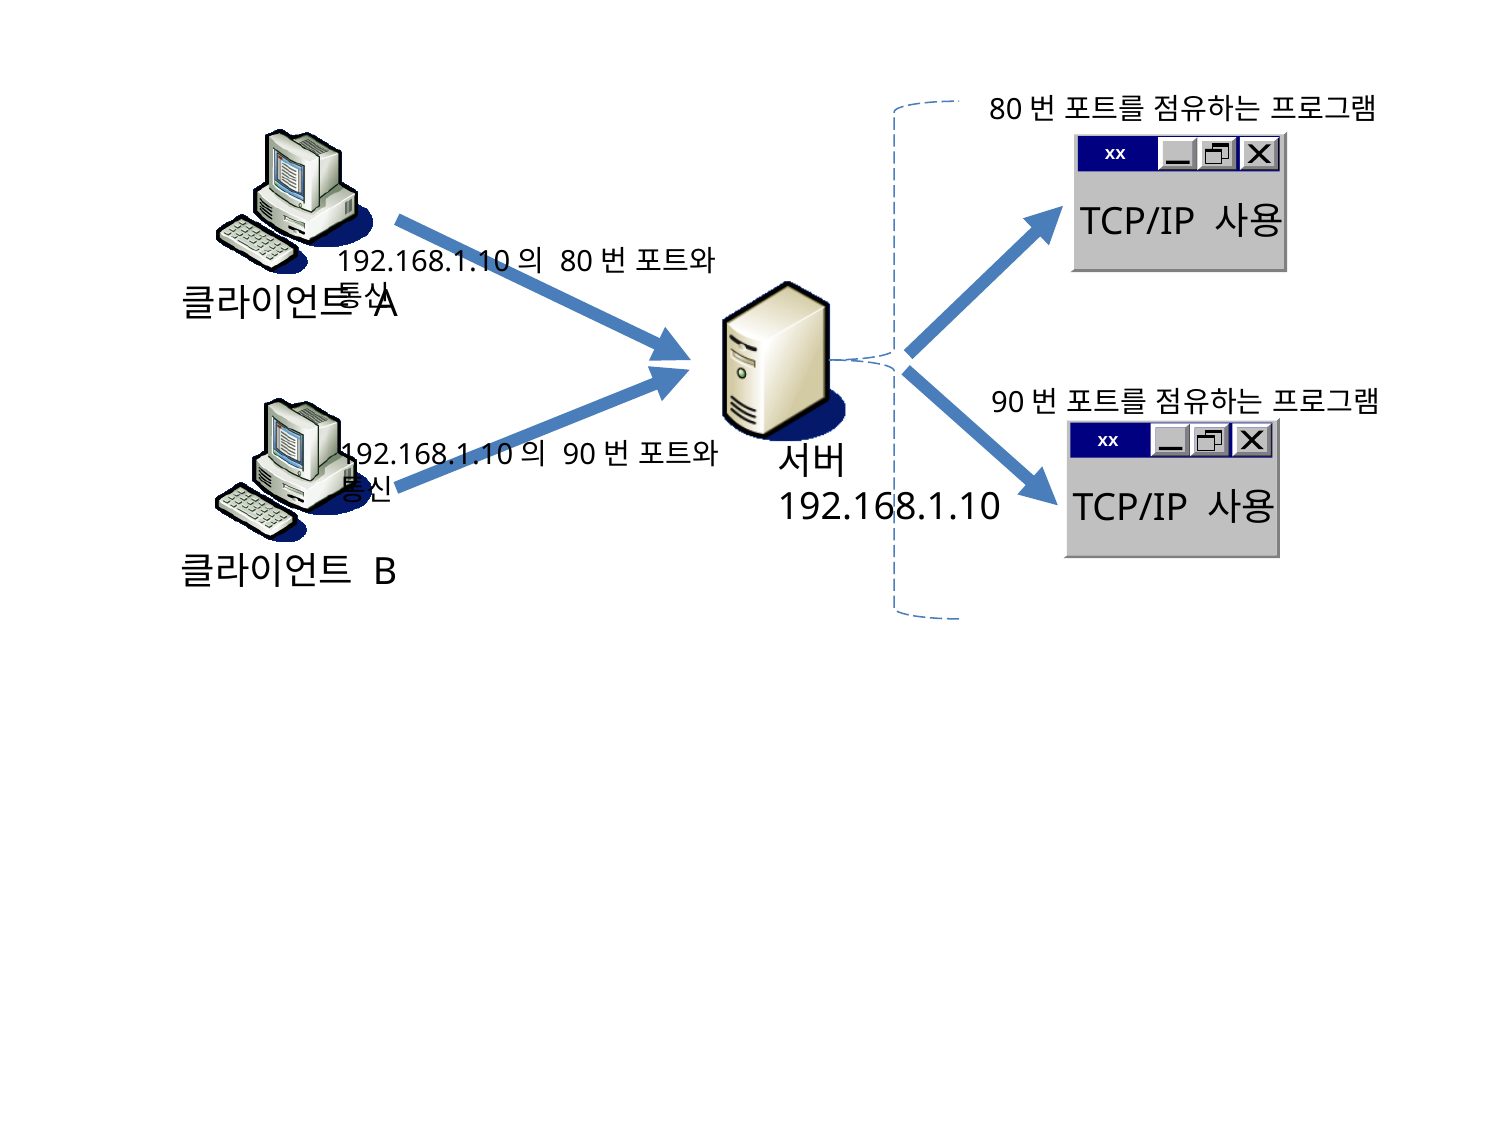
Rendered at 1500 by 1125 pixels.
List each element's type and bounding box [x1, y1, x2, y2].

text_box [165, 82, 1500, 620]
